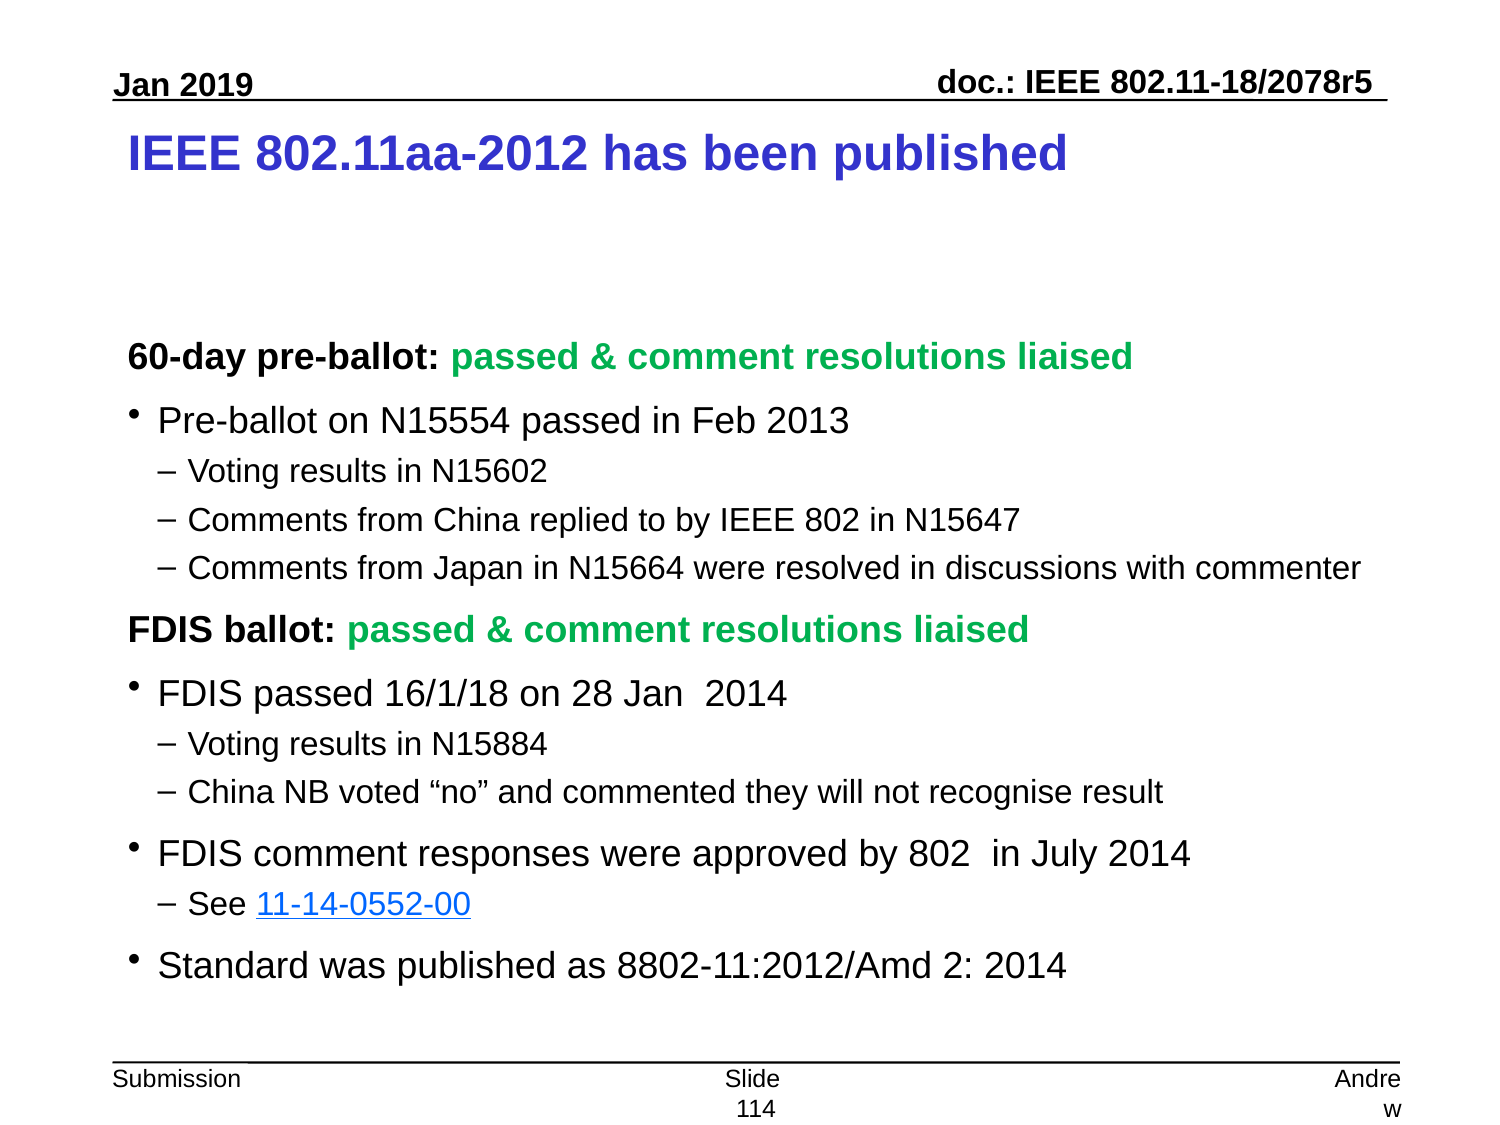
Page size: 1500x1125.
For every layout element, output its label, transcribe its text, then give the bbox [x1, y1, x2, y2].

footer Andrew Myles, Cisco [1320, 1061, 1402, 1093]
list 60-day pre-ballot: passed & comment resolutions liaised Pre-ballot on N15554 passed in Feb 2013 Voting results in N15602 Comments from China replied to by IEEE 802 in N15647 Comments from Japan in N15664 were resolved in discussions with commenter FDIS ballot: passed & comment resolutions liaised FDIS passed 16/1/18 on 28 Jan 2014 Voting results in N15884 China NB voted “no” and commented they will not recognise result FDIS comment responses were approved by 802 in July 2014 See 11-14-0552-00 Standard was published as 8802-11:2012/Amd 2: 2014 [112, 324, 1388, 1000]
slide_number Slide 114 [709, 1061, 803, 1093]
title IEEE 802.11aa-2012 has been published [112, 112, 1500, 288]
